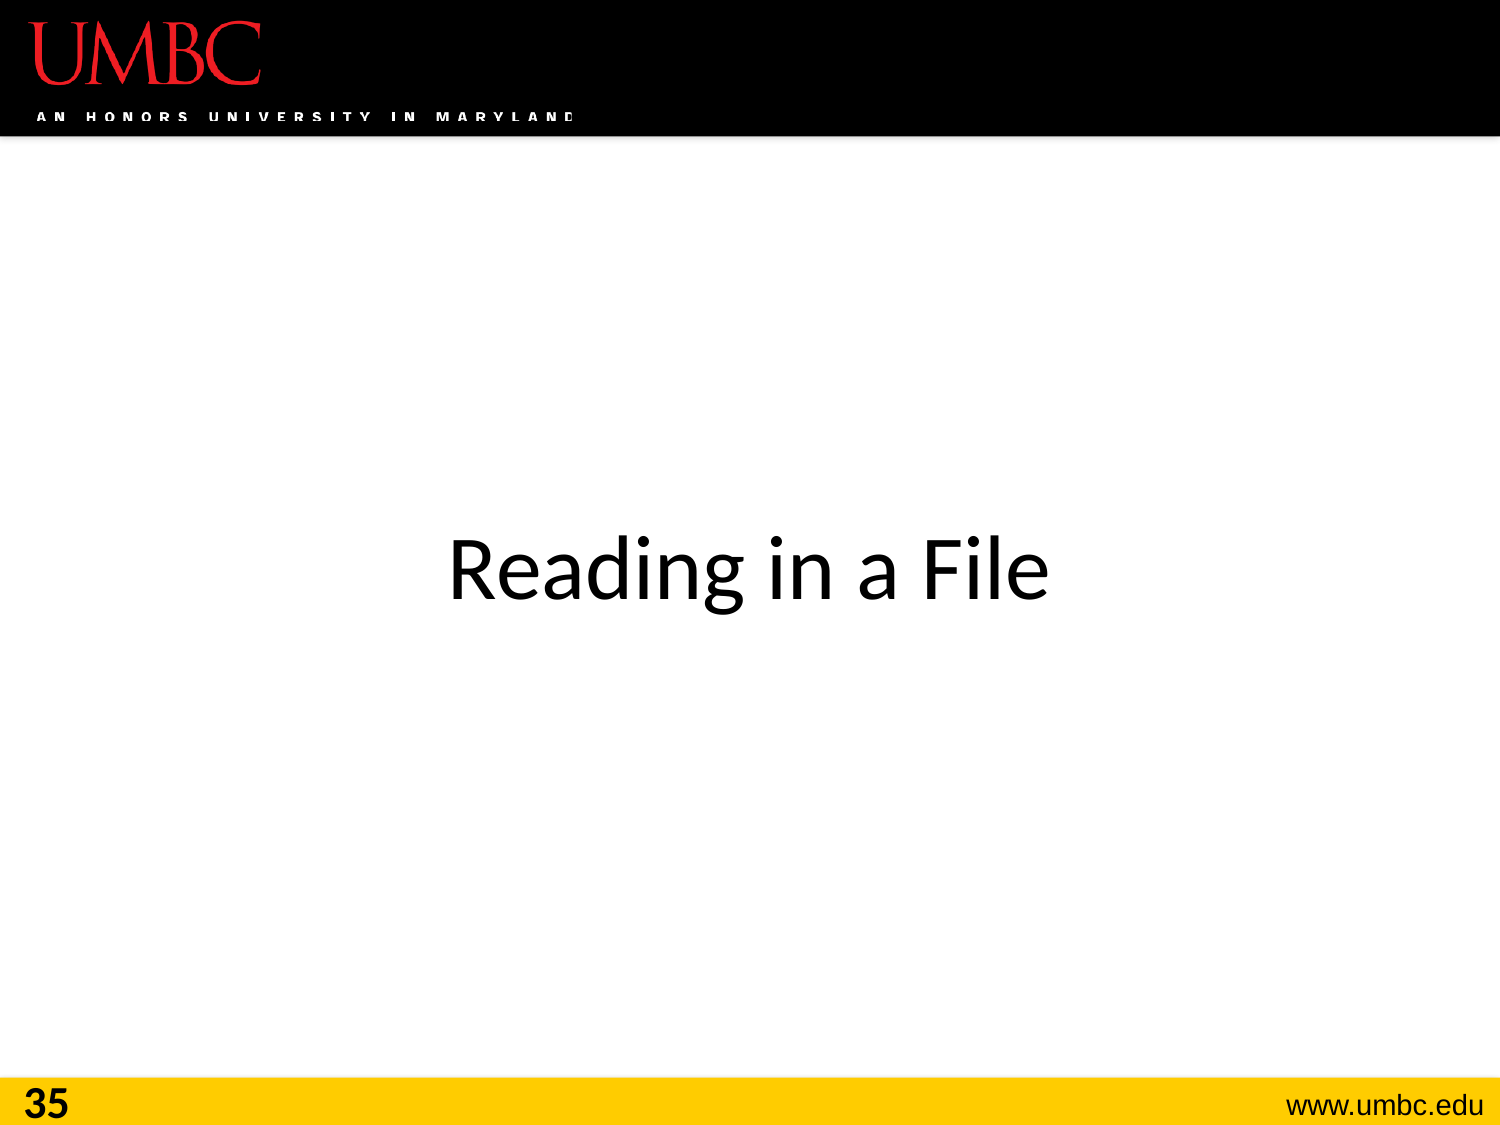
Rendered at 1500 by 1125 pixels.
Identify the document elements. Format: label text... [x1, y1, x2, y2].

title Reading in a File [112, 441, 1388, 683]
slide_number 35 [0, 1065, 94, 1125]
